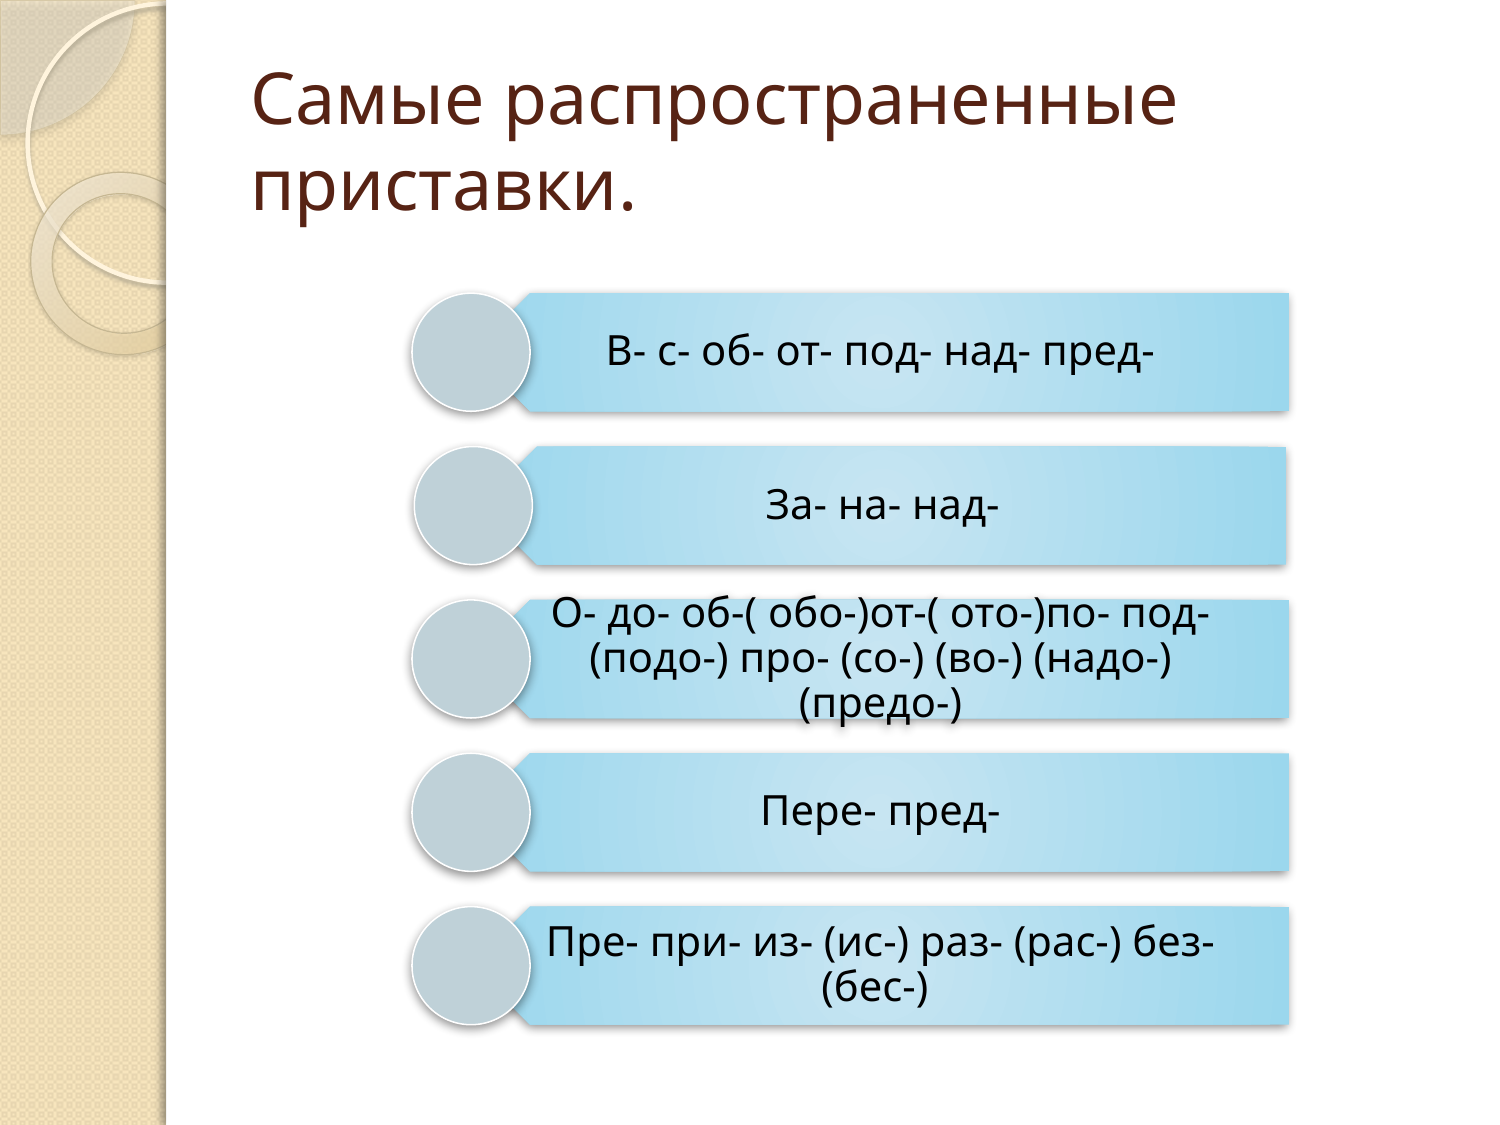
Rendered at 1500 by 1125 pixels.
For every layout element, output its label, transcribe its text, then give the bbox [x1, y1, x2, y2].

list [235, 292, 1466, 1026]
title Самые распространенные приставки. [235, 45, 1466, 233]
